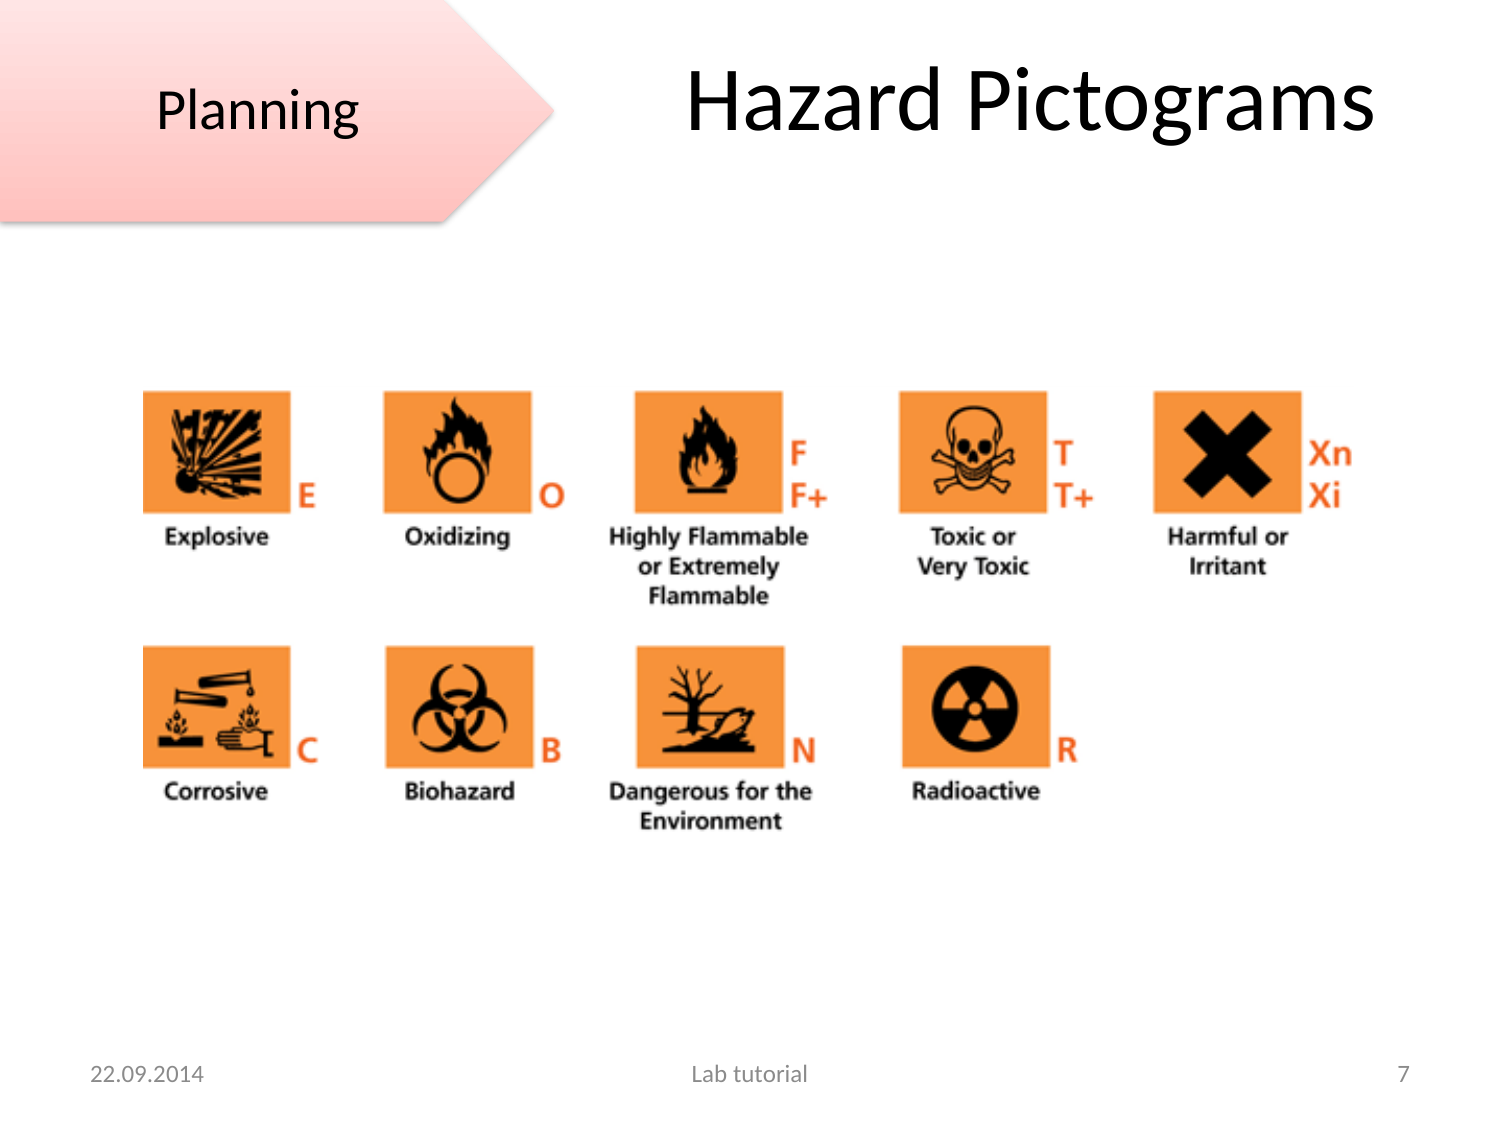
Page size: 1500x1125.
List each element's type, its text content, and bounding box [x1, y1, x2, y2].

picture [143, 385, 1354, 837]
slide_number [75, 1042, 425, 1103]
slide_number 7 [1074, 1042, 1425, 1103]
text_box Hazard Pictograms [563, 0, 1500, 188]
footer Lab tutorial [512, 1042, 988, 1103]
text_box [0, 0, 554, 222]
